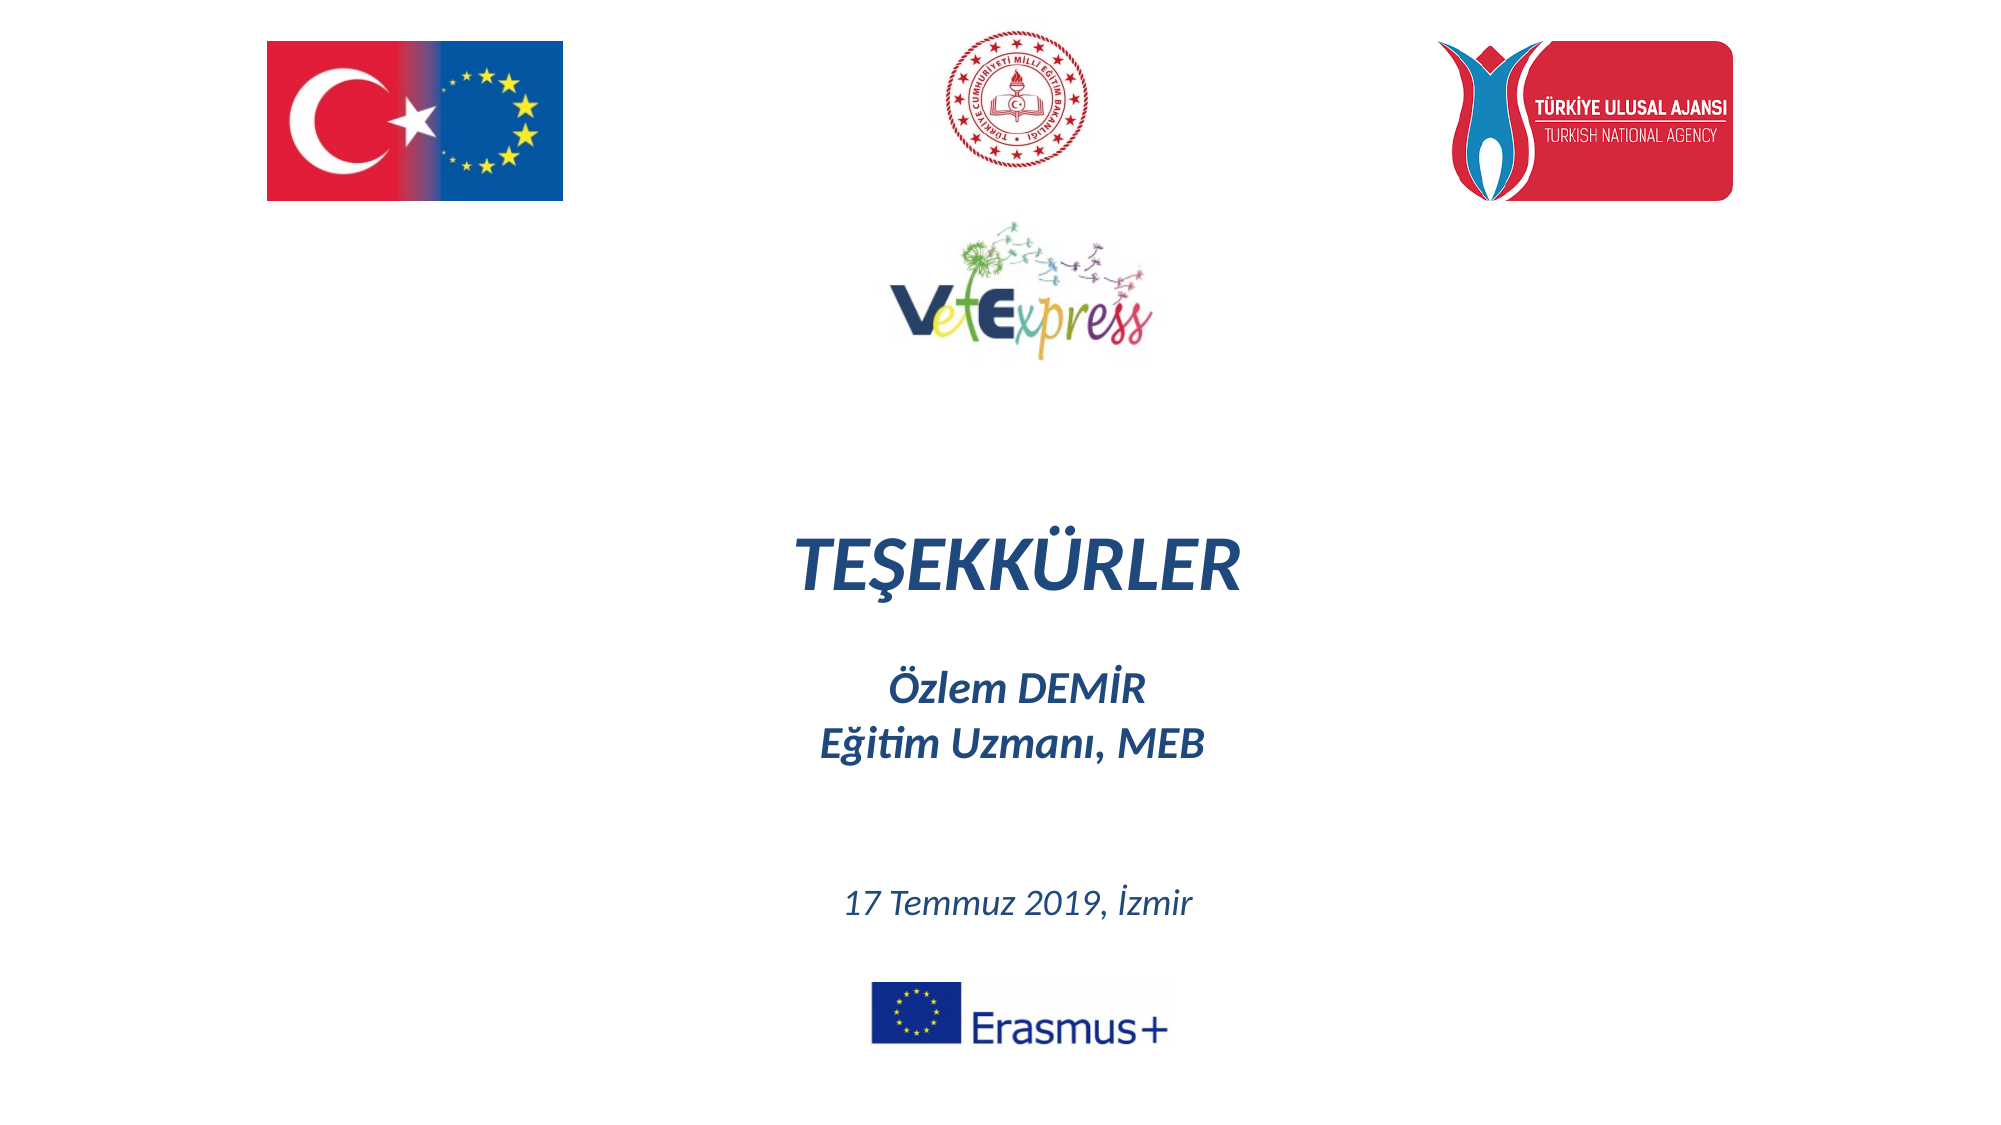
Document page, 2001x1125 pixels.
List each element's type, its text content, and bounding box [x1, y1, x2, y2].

picture [869, 18, 1166, 179]
picture [1436, 41, 1733, 201]
picture [874, 201, 1166, 362]
picture [866, 982, 1174, 1047]
picture [267, 41, 564, 201]
text_box TEŞEKKÜRLER Özlem DEMİR Eğitim Uzmanı, MEB 17 Temmuz 2019, İzmir [462, 503, 1573, 986]
